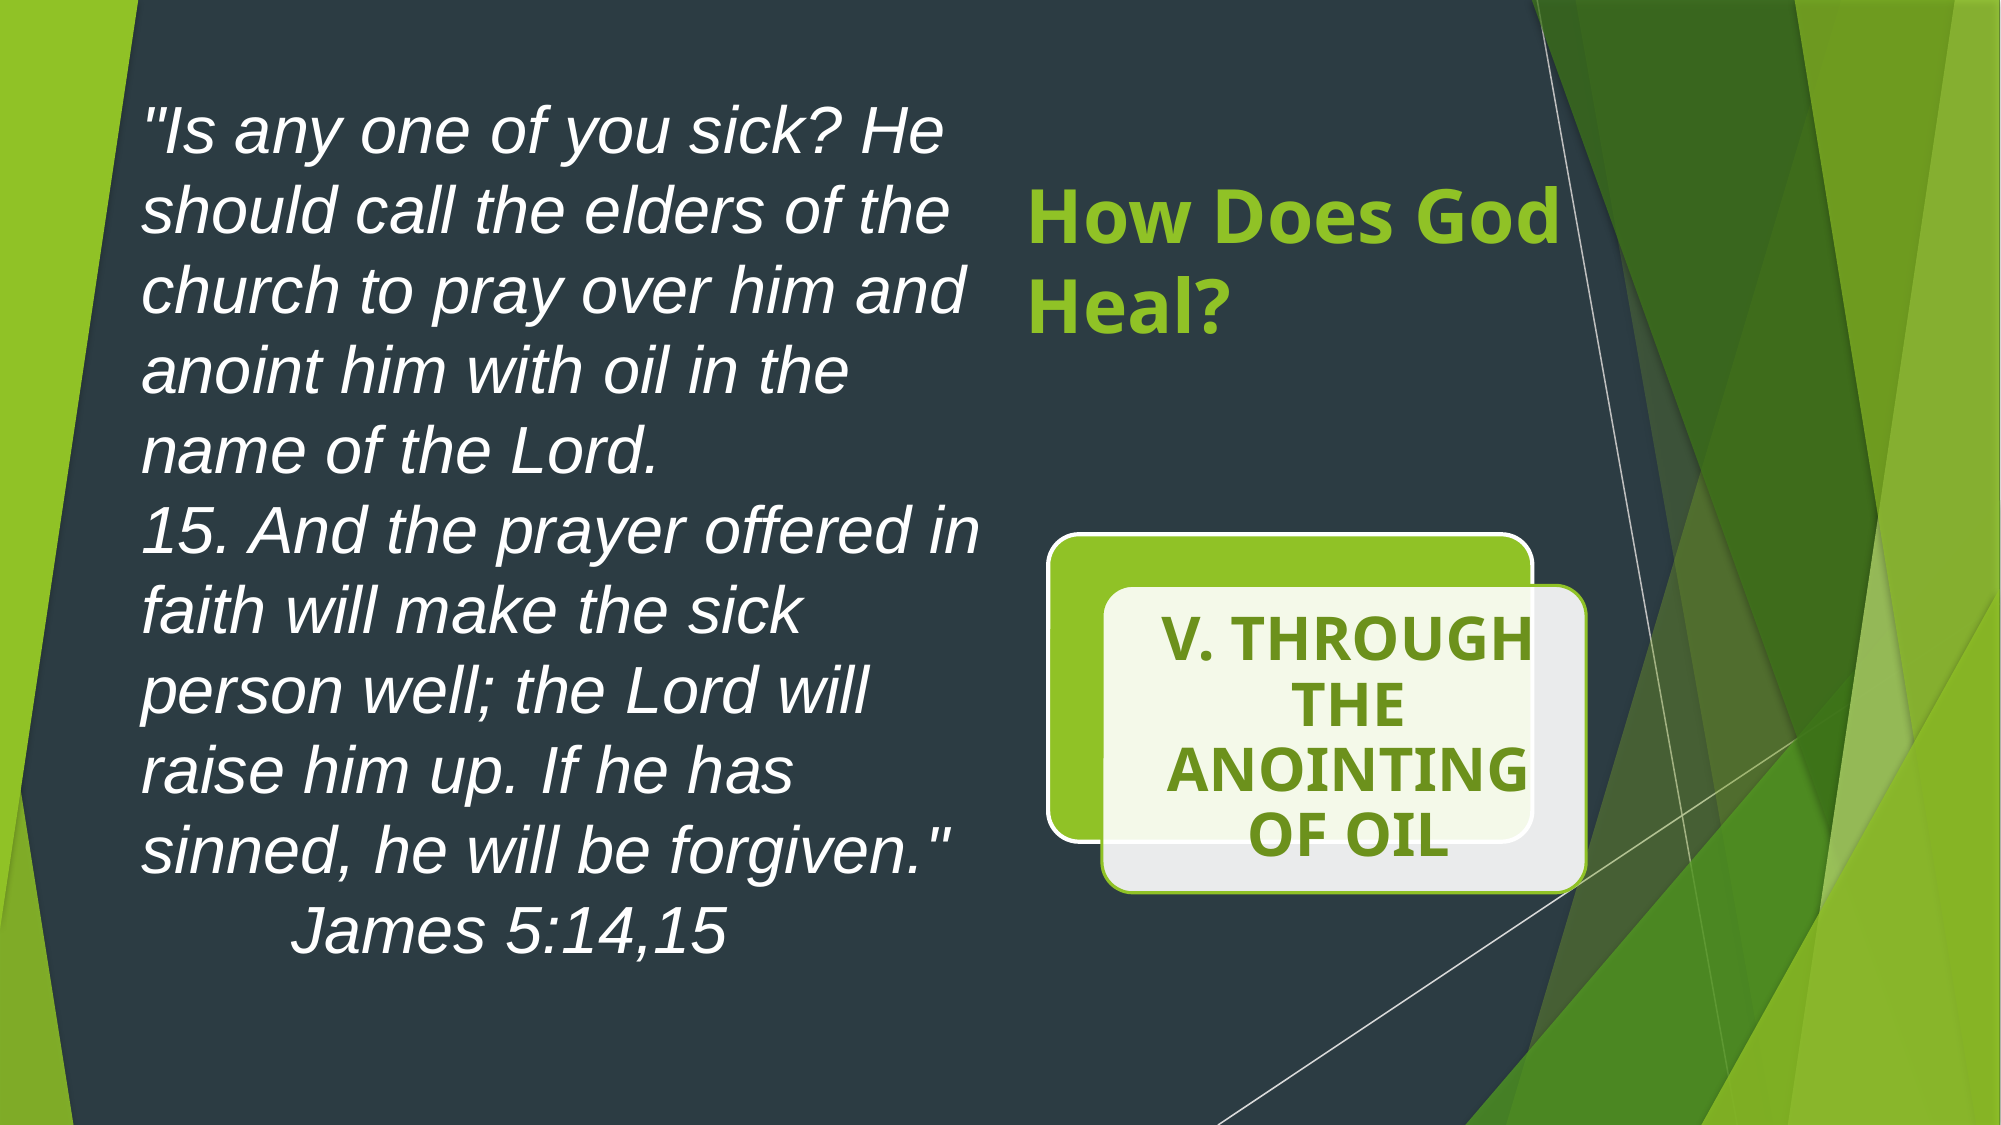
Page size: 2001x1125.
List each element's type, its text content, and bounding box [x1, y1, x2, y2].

text_box [0, 0, 126, 931]
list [1047, 316, 1587, 894]
text_box "Is any one of you sick? He should call the elders of the church to pray over him and anoint him with oil in the name of the Lord. 15. And the prayer offered in faith will make the sick person well; the Lord will raise him up. If he has sinned, he will be forgiven." James 5:14,15 [126, 0, 1000, 1075]
title How Does God Heal? [1010, 161, 1624, 378]
